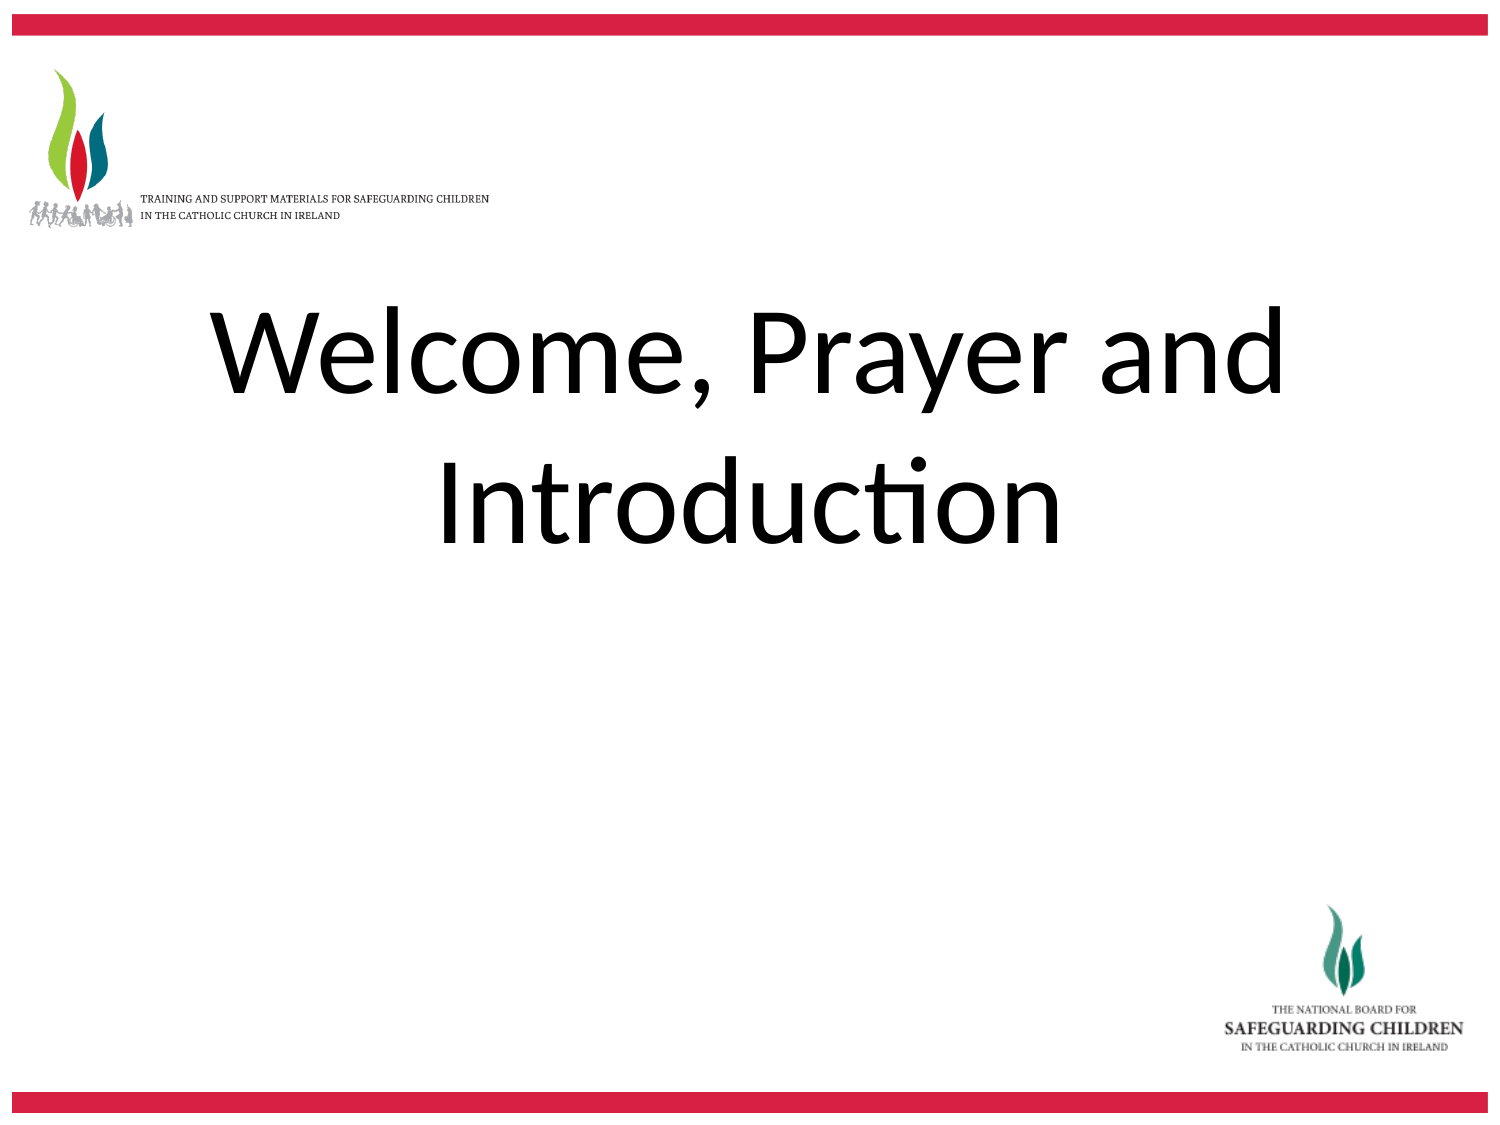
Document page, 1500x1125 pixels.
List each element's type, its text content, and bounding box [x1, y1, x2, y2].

title Welcome, Prayer and Introduction [112, 184, 1388, 576]
